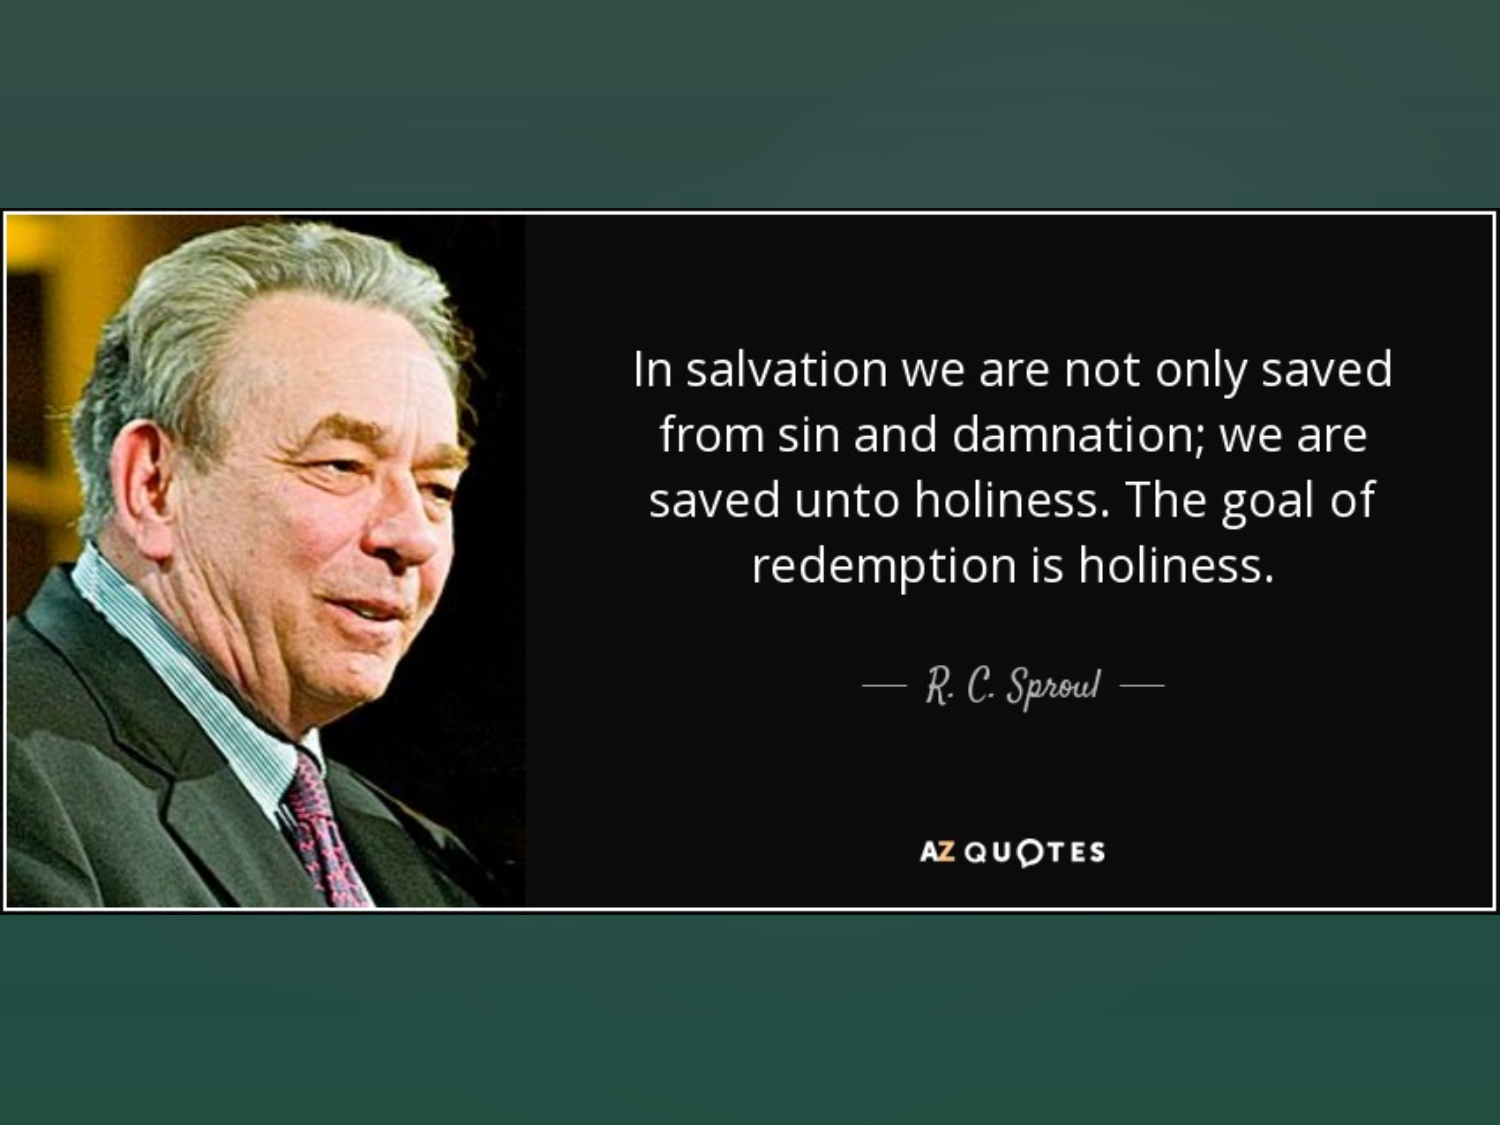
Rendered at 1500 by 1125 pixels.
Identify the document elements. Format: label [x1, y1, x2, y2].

picture [0, 207, 1500, 915]
